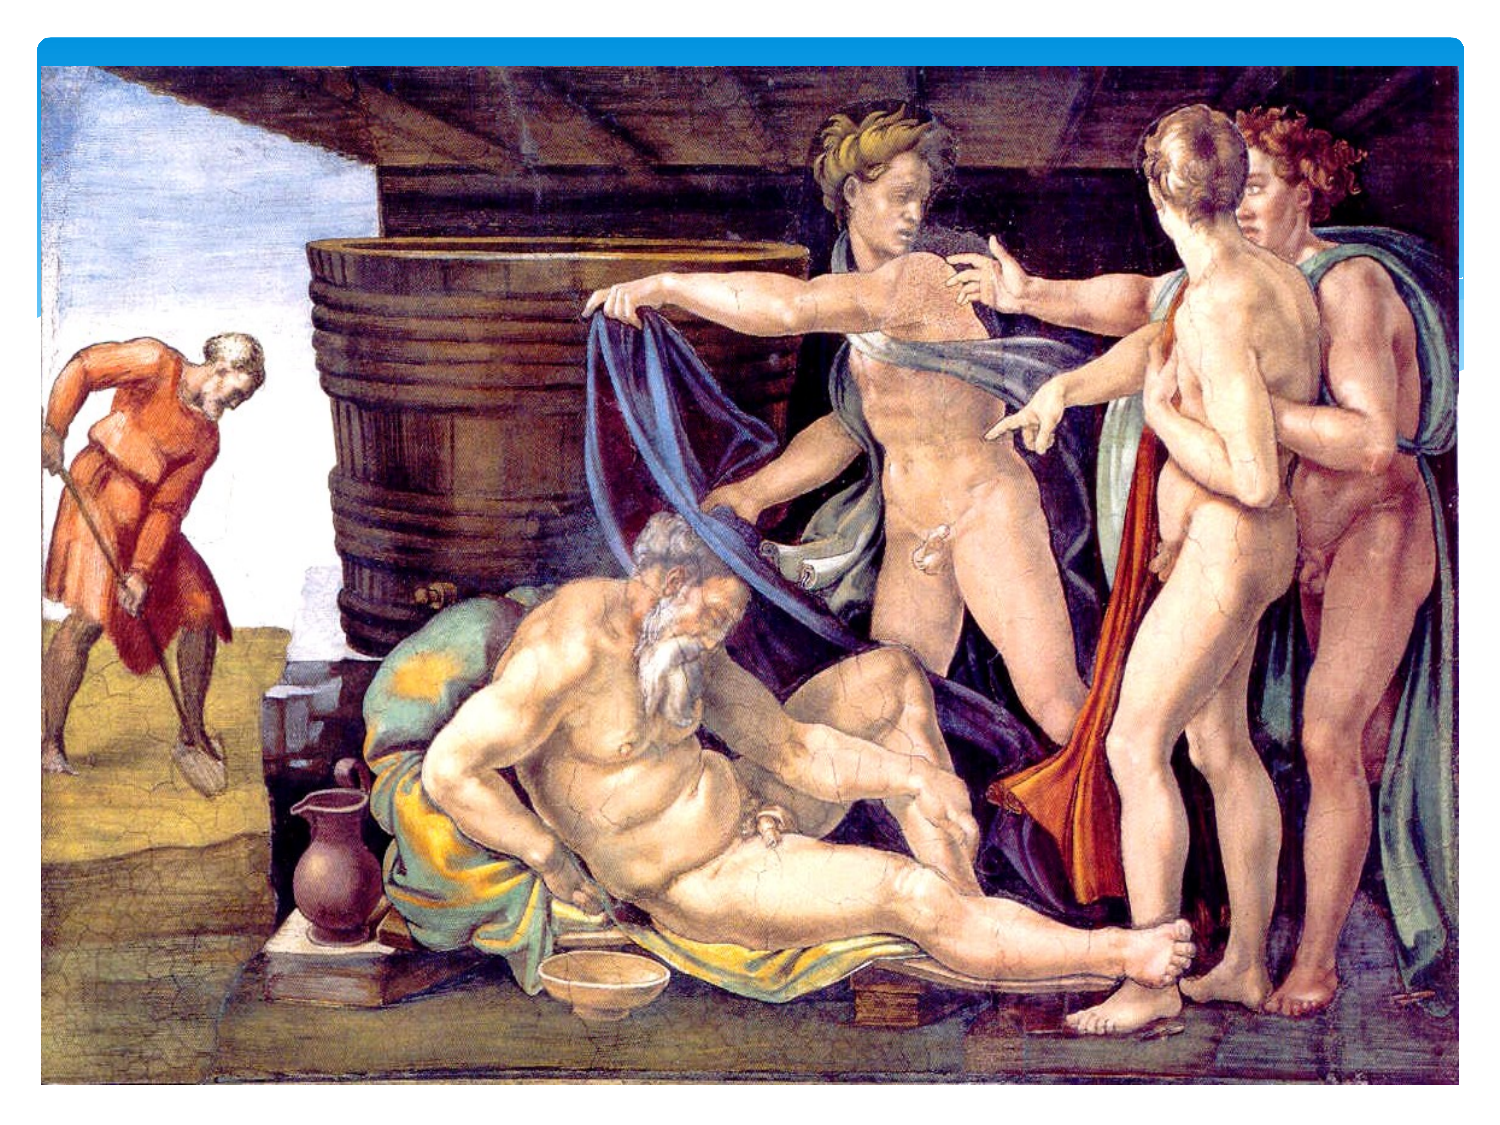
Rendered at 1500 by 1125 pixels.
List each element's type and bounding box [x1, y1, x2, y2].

list [41, 66, 1459, 1085]
